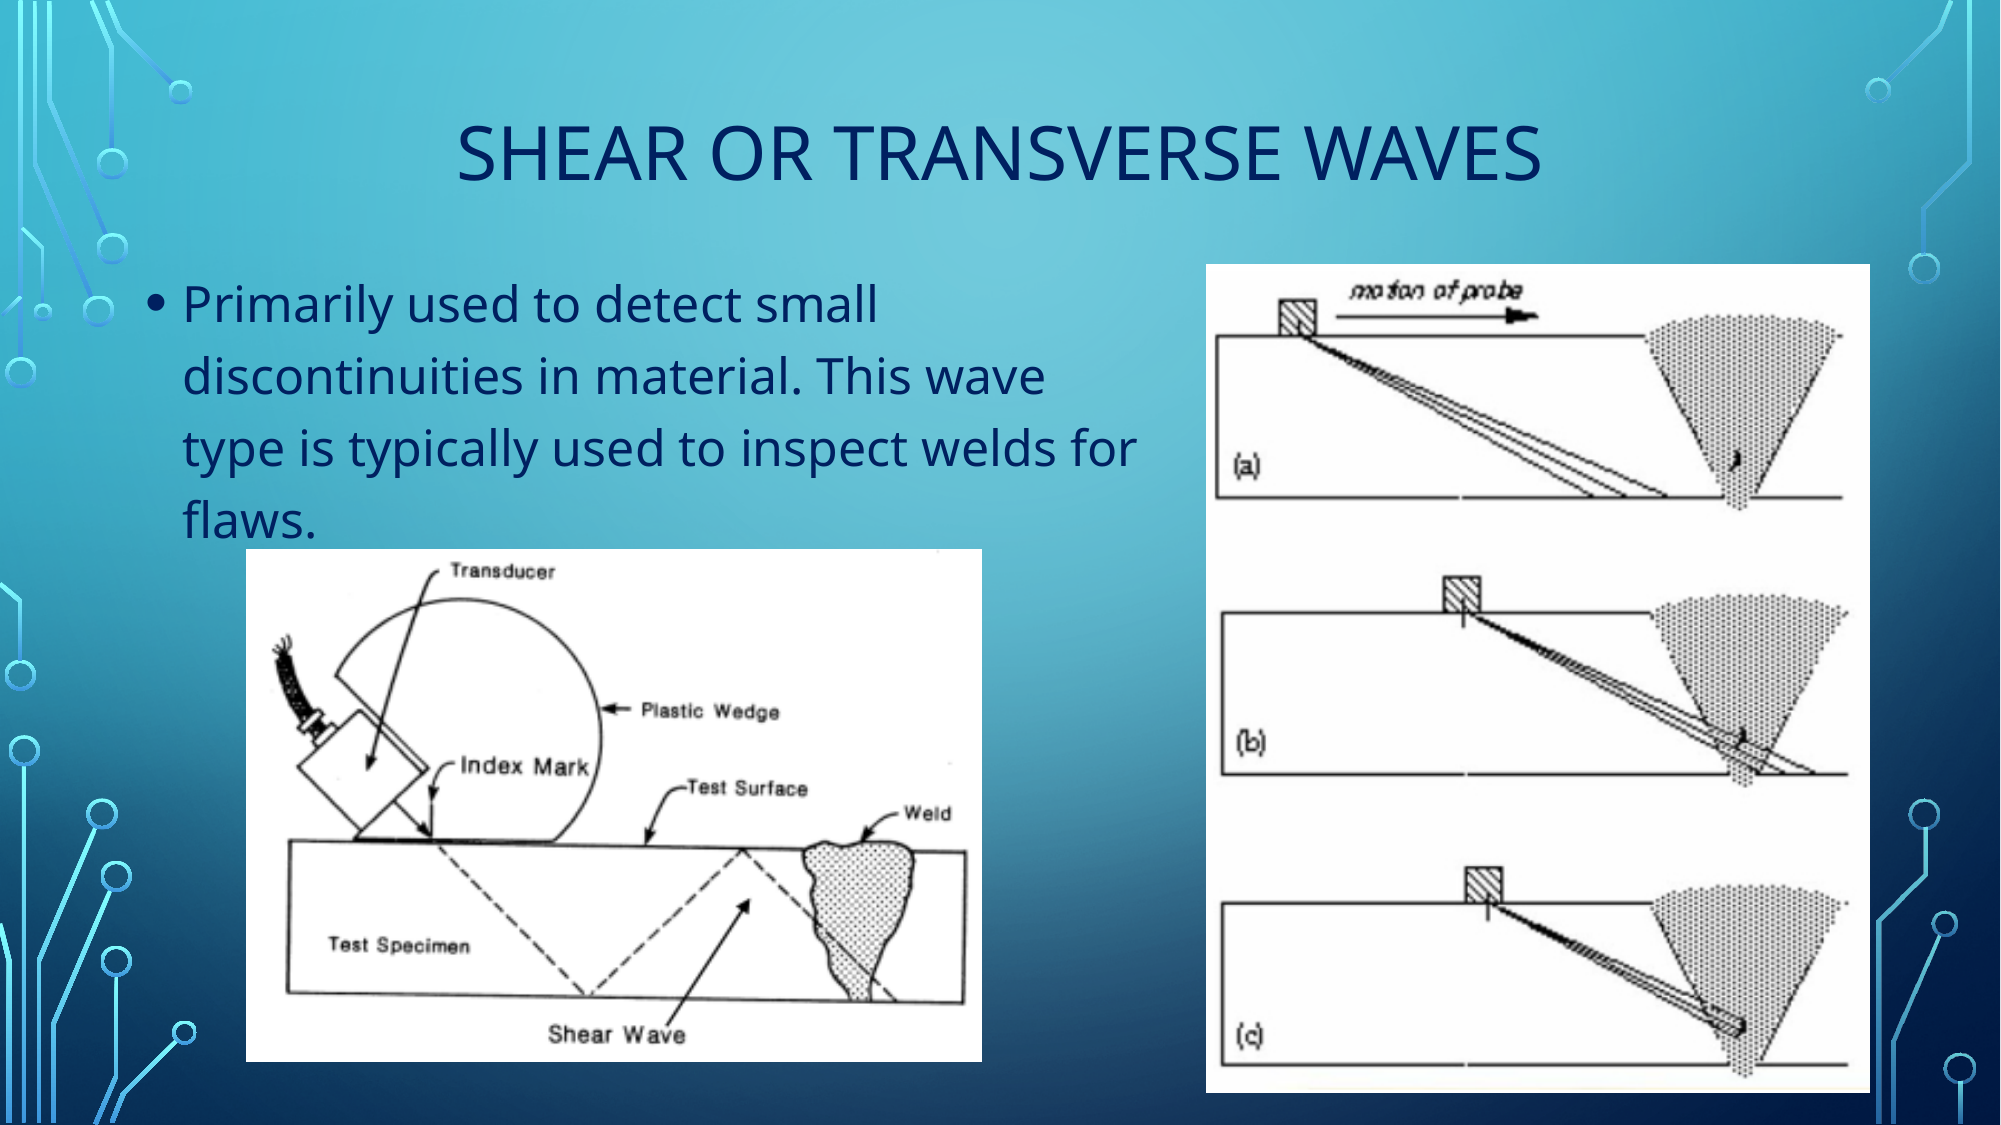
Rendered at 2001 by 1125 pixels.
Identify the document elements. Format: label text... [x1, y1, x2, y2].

list Primarily used to detect small discontinuities in material. This wave type is typically used to inspect welds for flaws. [130, 252, 1173, 439]
title Shear or Transverse waves [187, 35, 1813, 278]
picture [1206, 264, 1870, 1093]
picture [245, 548, 982, 1062]
